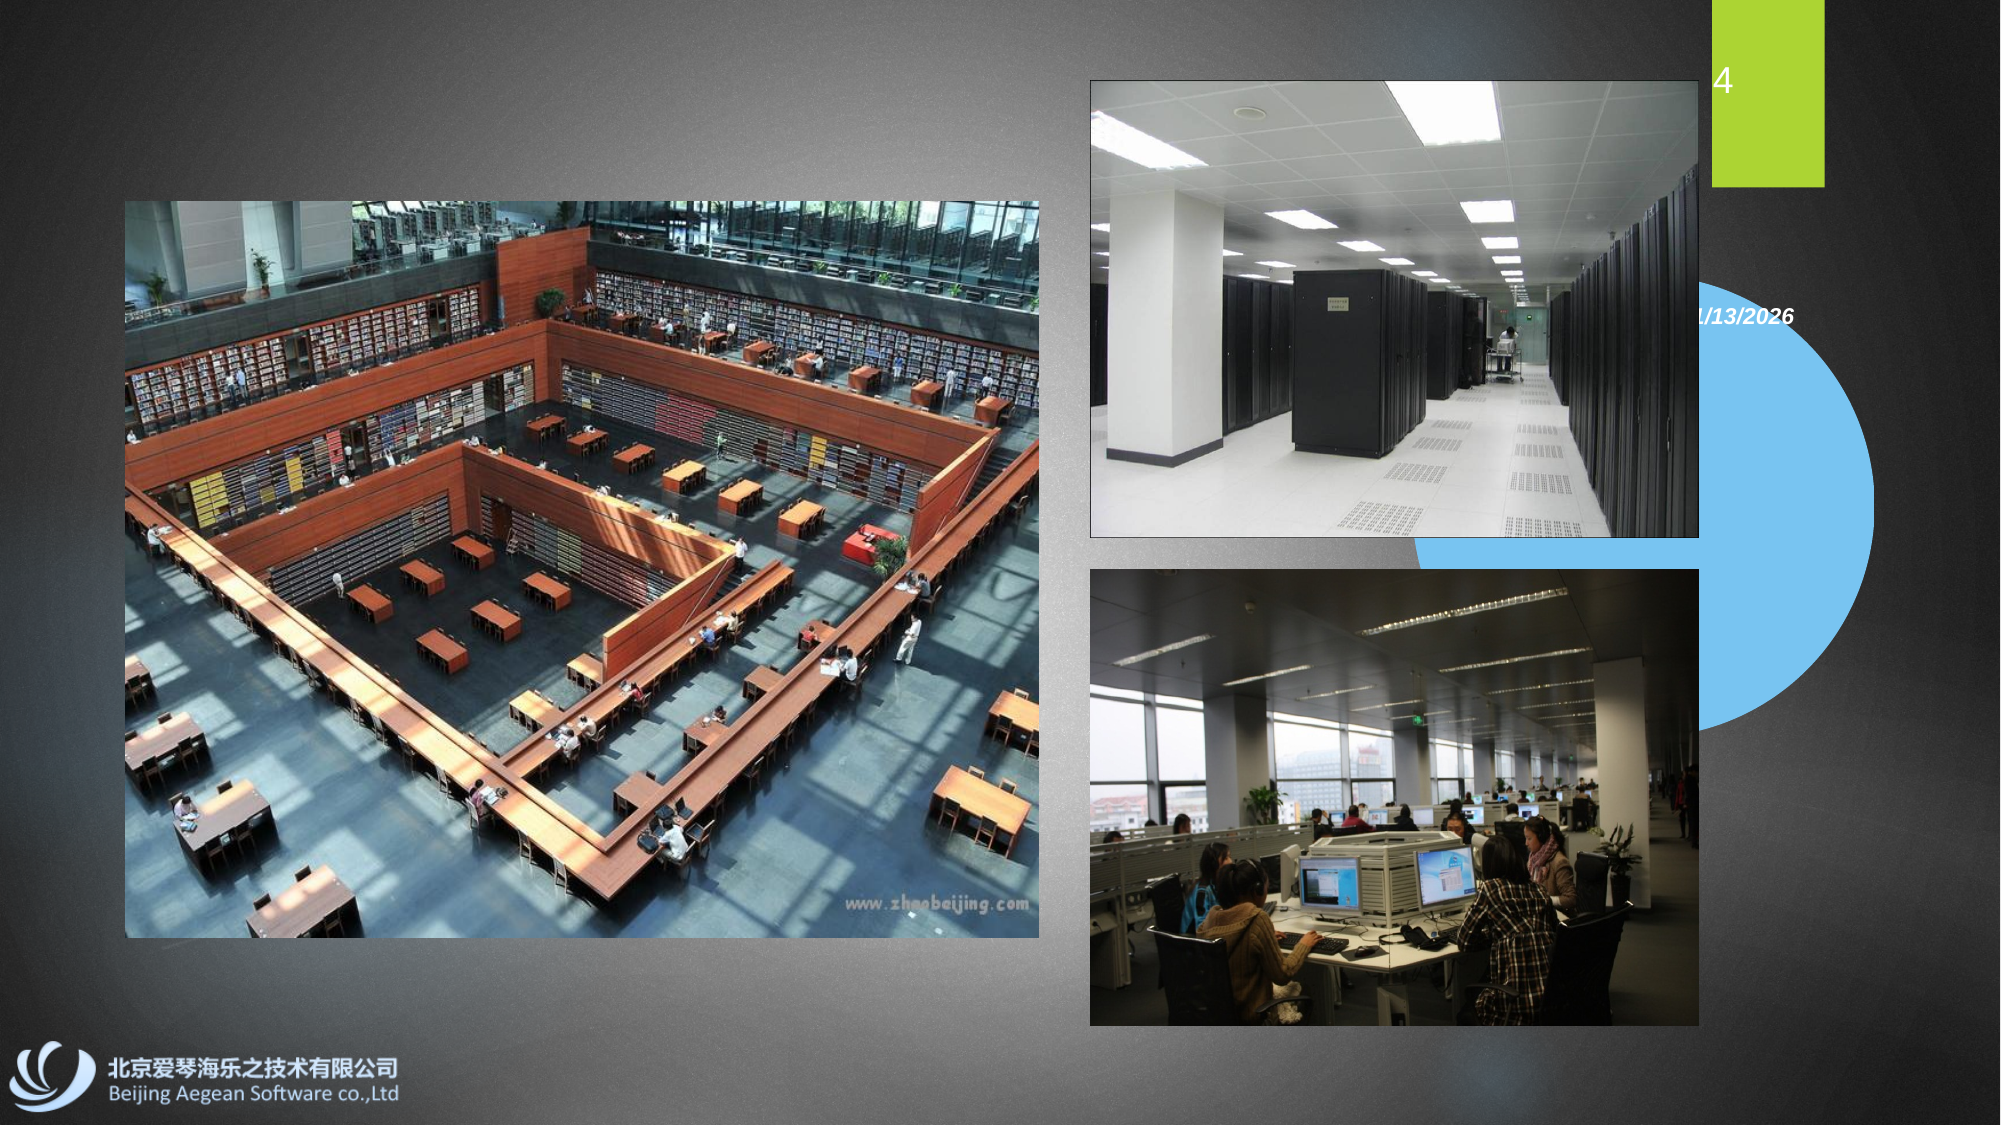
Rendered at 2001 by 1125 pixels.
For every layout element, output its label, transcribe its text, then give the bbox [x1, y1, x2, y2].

picture [0, 0, 2001, 1125]
text_box 4 [1698, 48, 1836, 175]
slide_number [1699, 293, 1829, 344]
